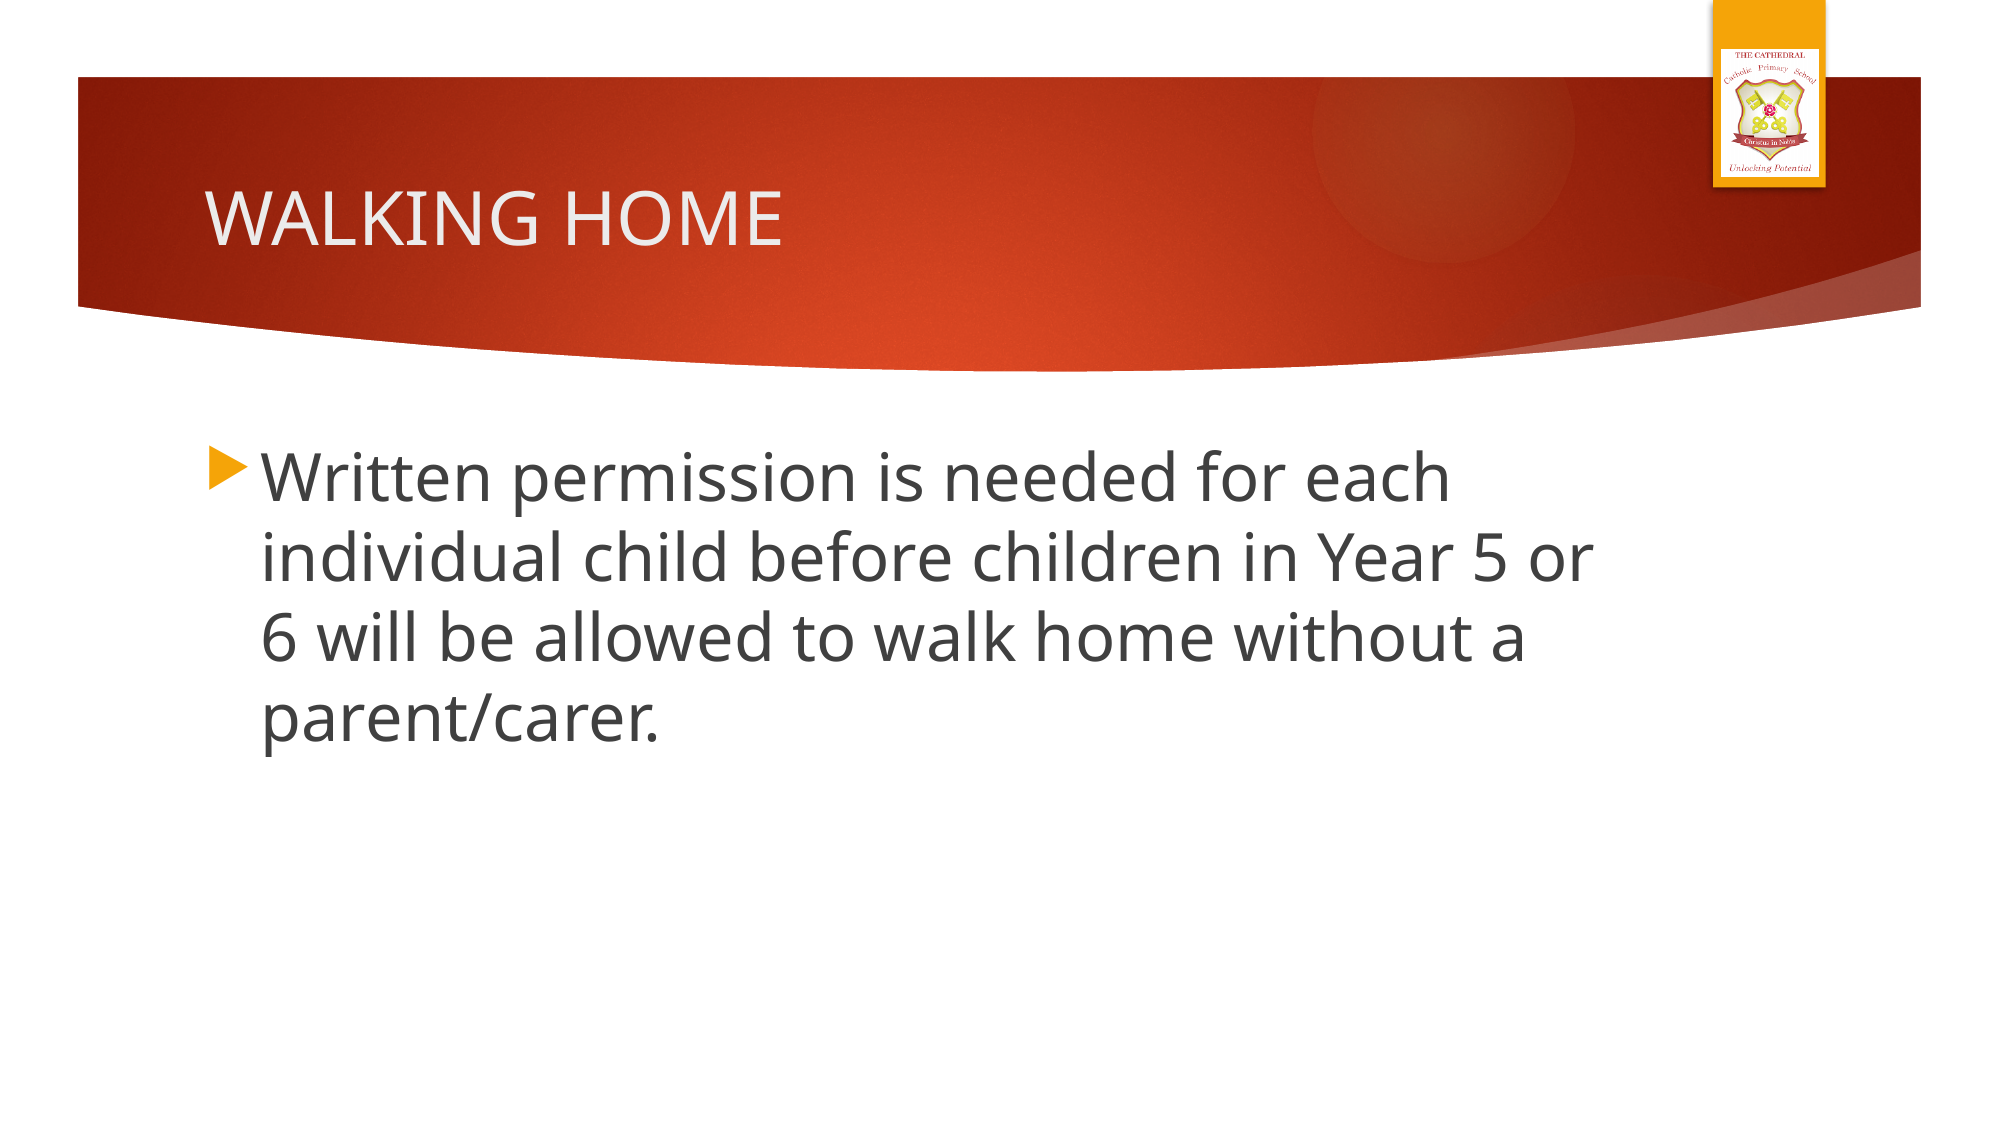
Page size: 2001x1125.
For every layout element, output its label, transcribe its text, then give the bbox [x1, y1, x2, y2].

title WALKING HOME [189, 155, 1627, 275]
picture [1720, 48, 1819, 178]
list Written permission is needed for each individual child before children in Year 5 or 6 will be allowed to walk home without a parent/carer. [189, 427, 1627, 988]
